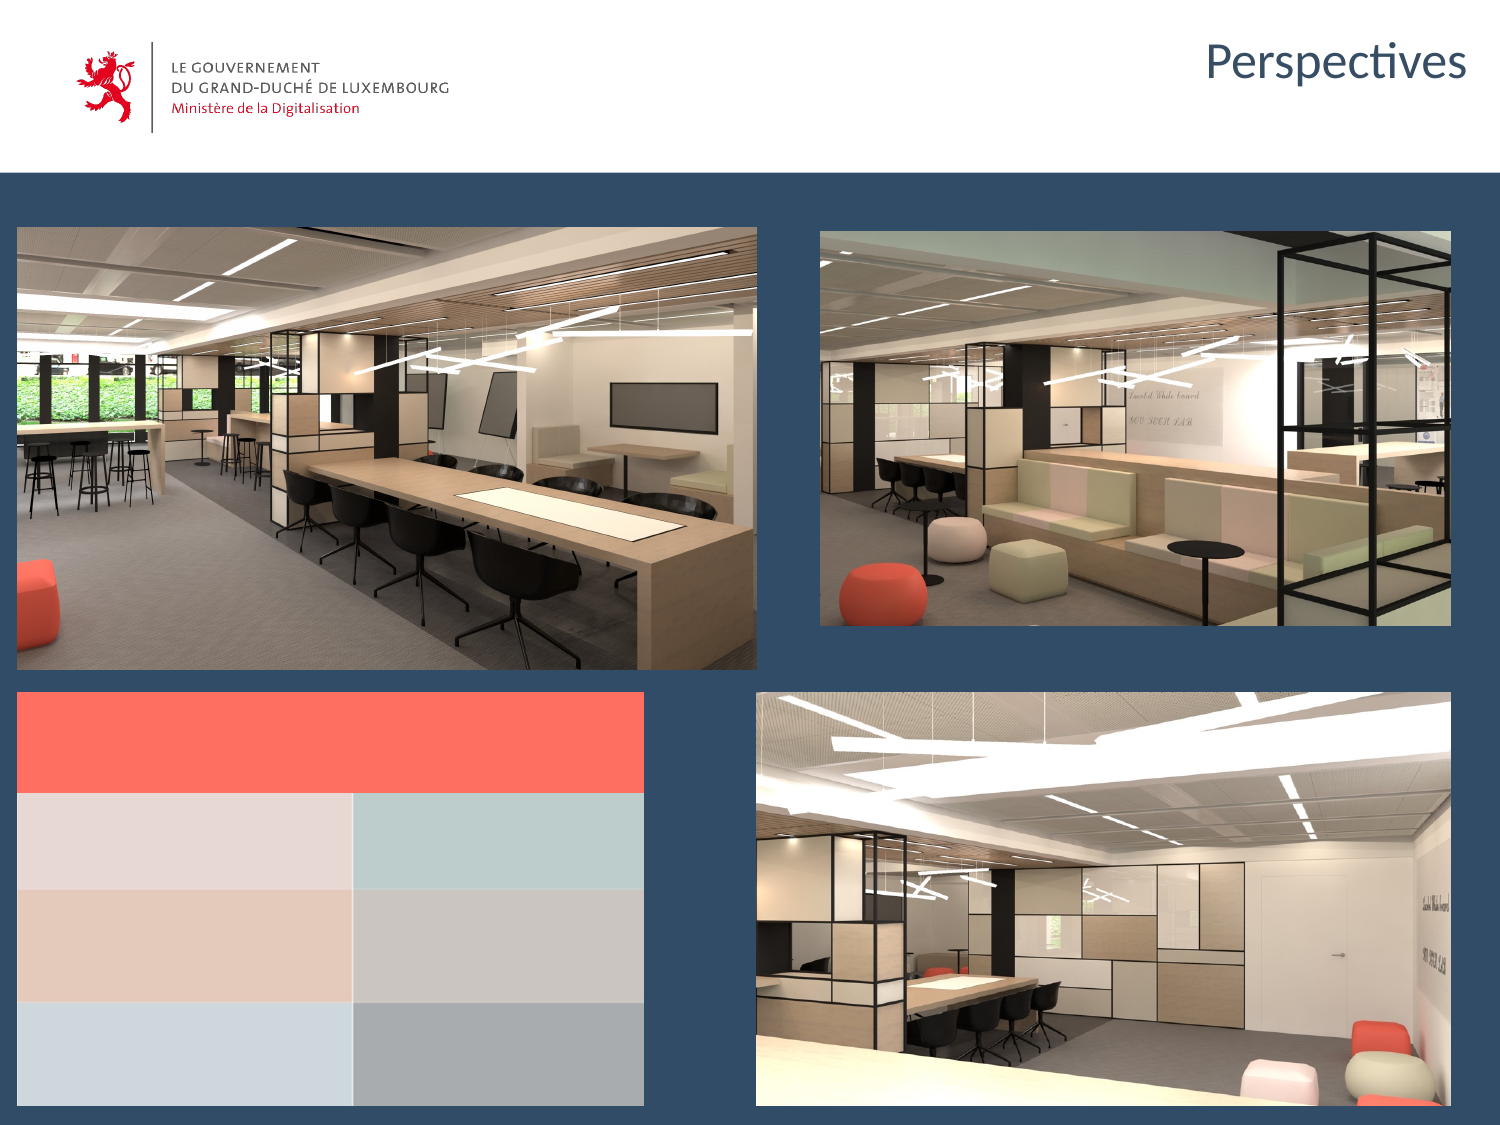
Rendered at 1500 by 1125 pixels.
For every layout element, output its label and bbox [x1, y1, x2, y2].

picture [820, 231, 1451, 626]
picture [755, 692, 1452, 1106]
text_box [17, 692, 644, 1106]
picture [17, 227, 757, 670]
picture [70, 42, 460, 133]
